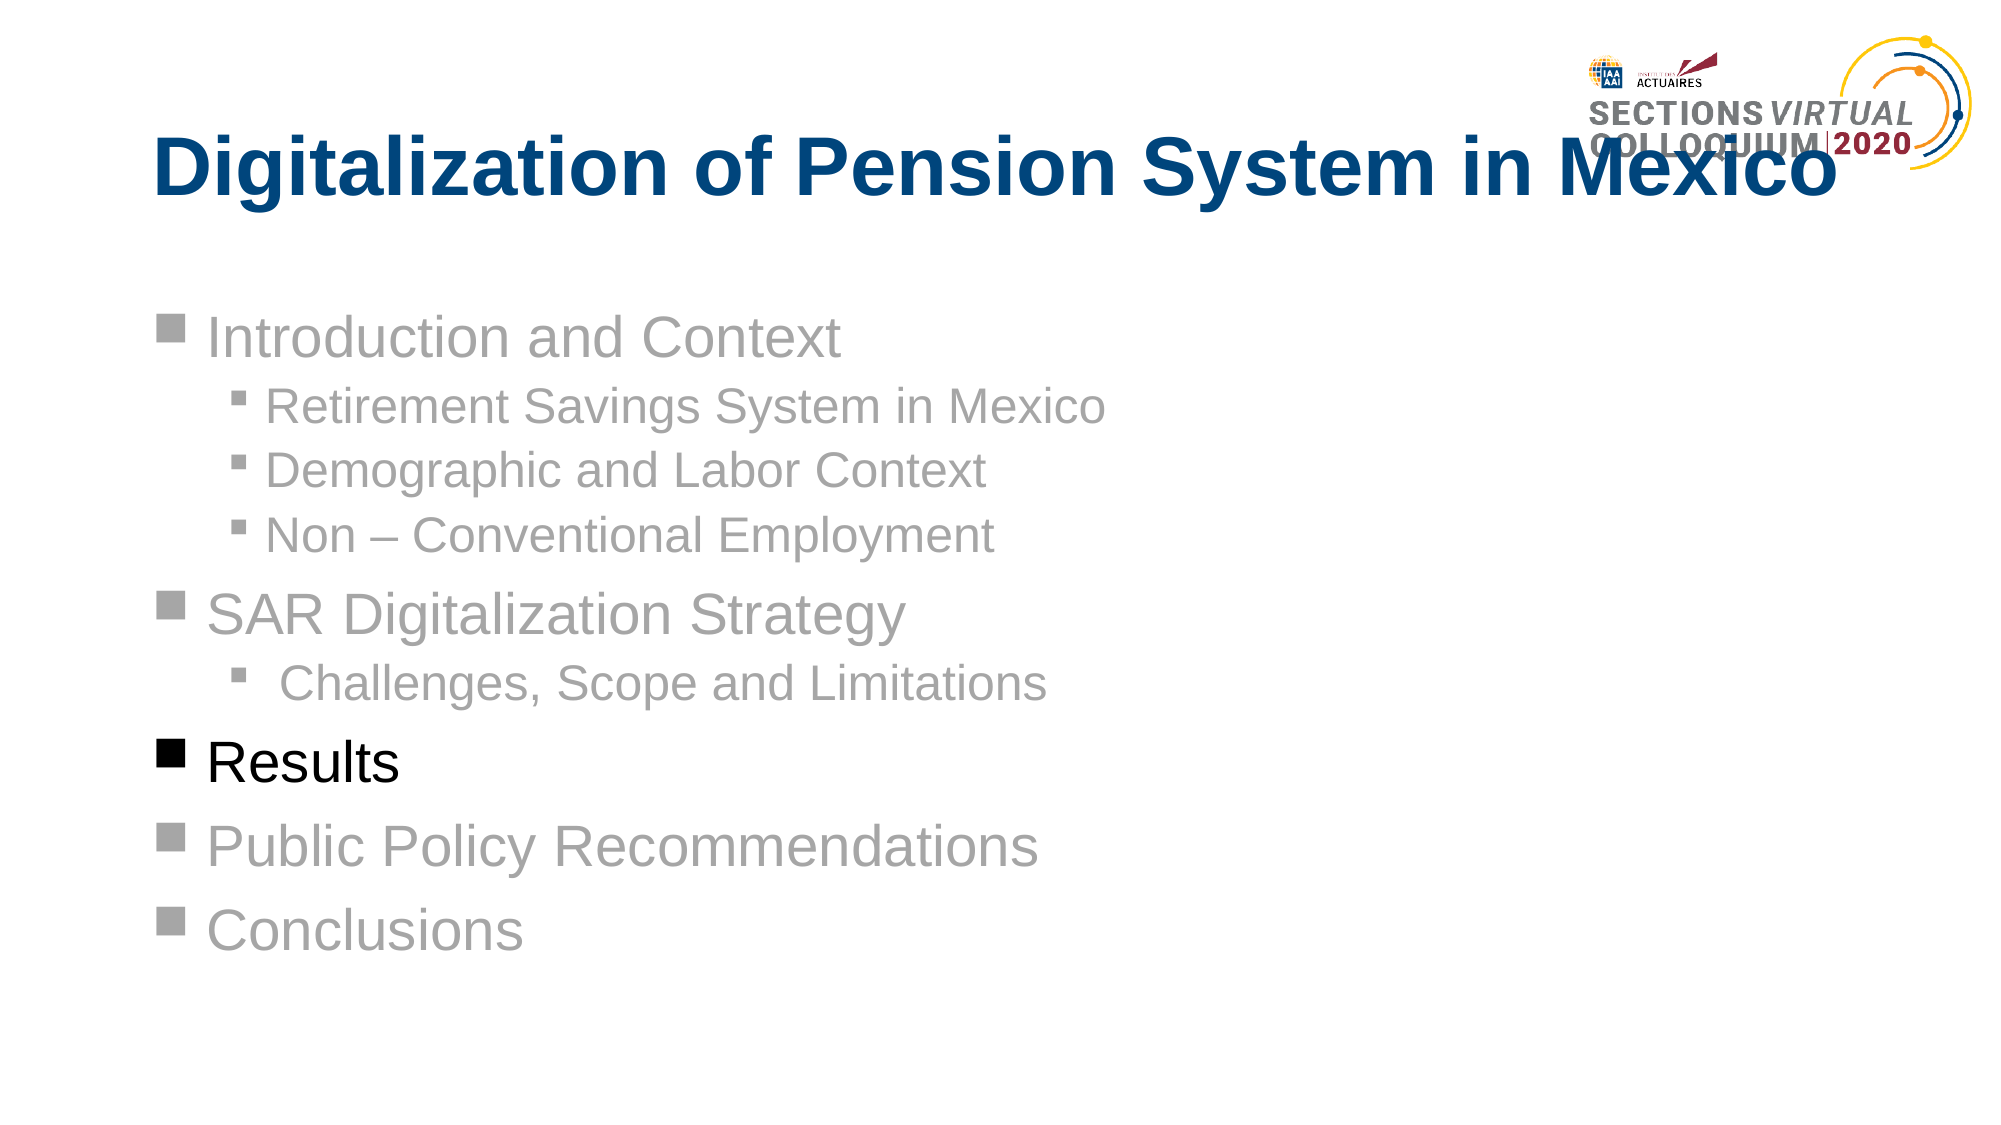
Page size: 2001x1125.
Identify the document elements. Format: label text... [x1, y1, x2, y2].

list Introduction and Context Retirement Savings System in Mexico Demographic and Labor Context Non – Conventional Employment SAR Digitalization Strategy Challenges, Scope and Limitations Results Public Policy Recommendations Conclusions [137, 299, 1863, 1014]
title Digitalization of Pension System in Mexico [137, 59, 1863, 278]
picture [1588, 31, 1972, 170]
